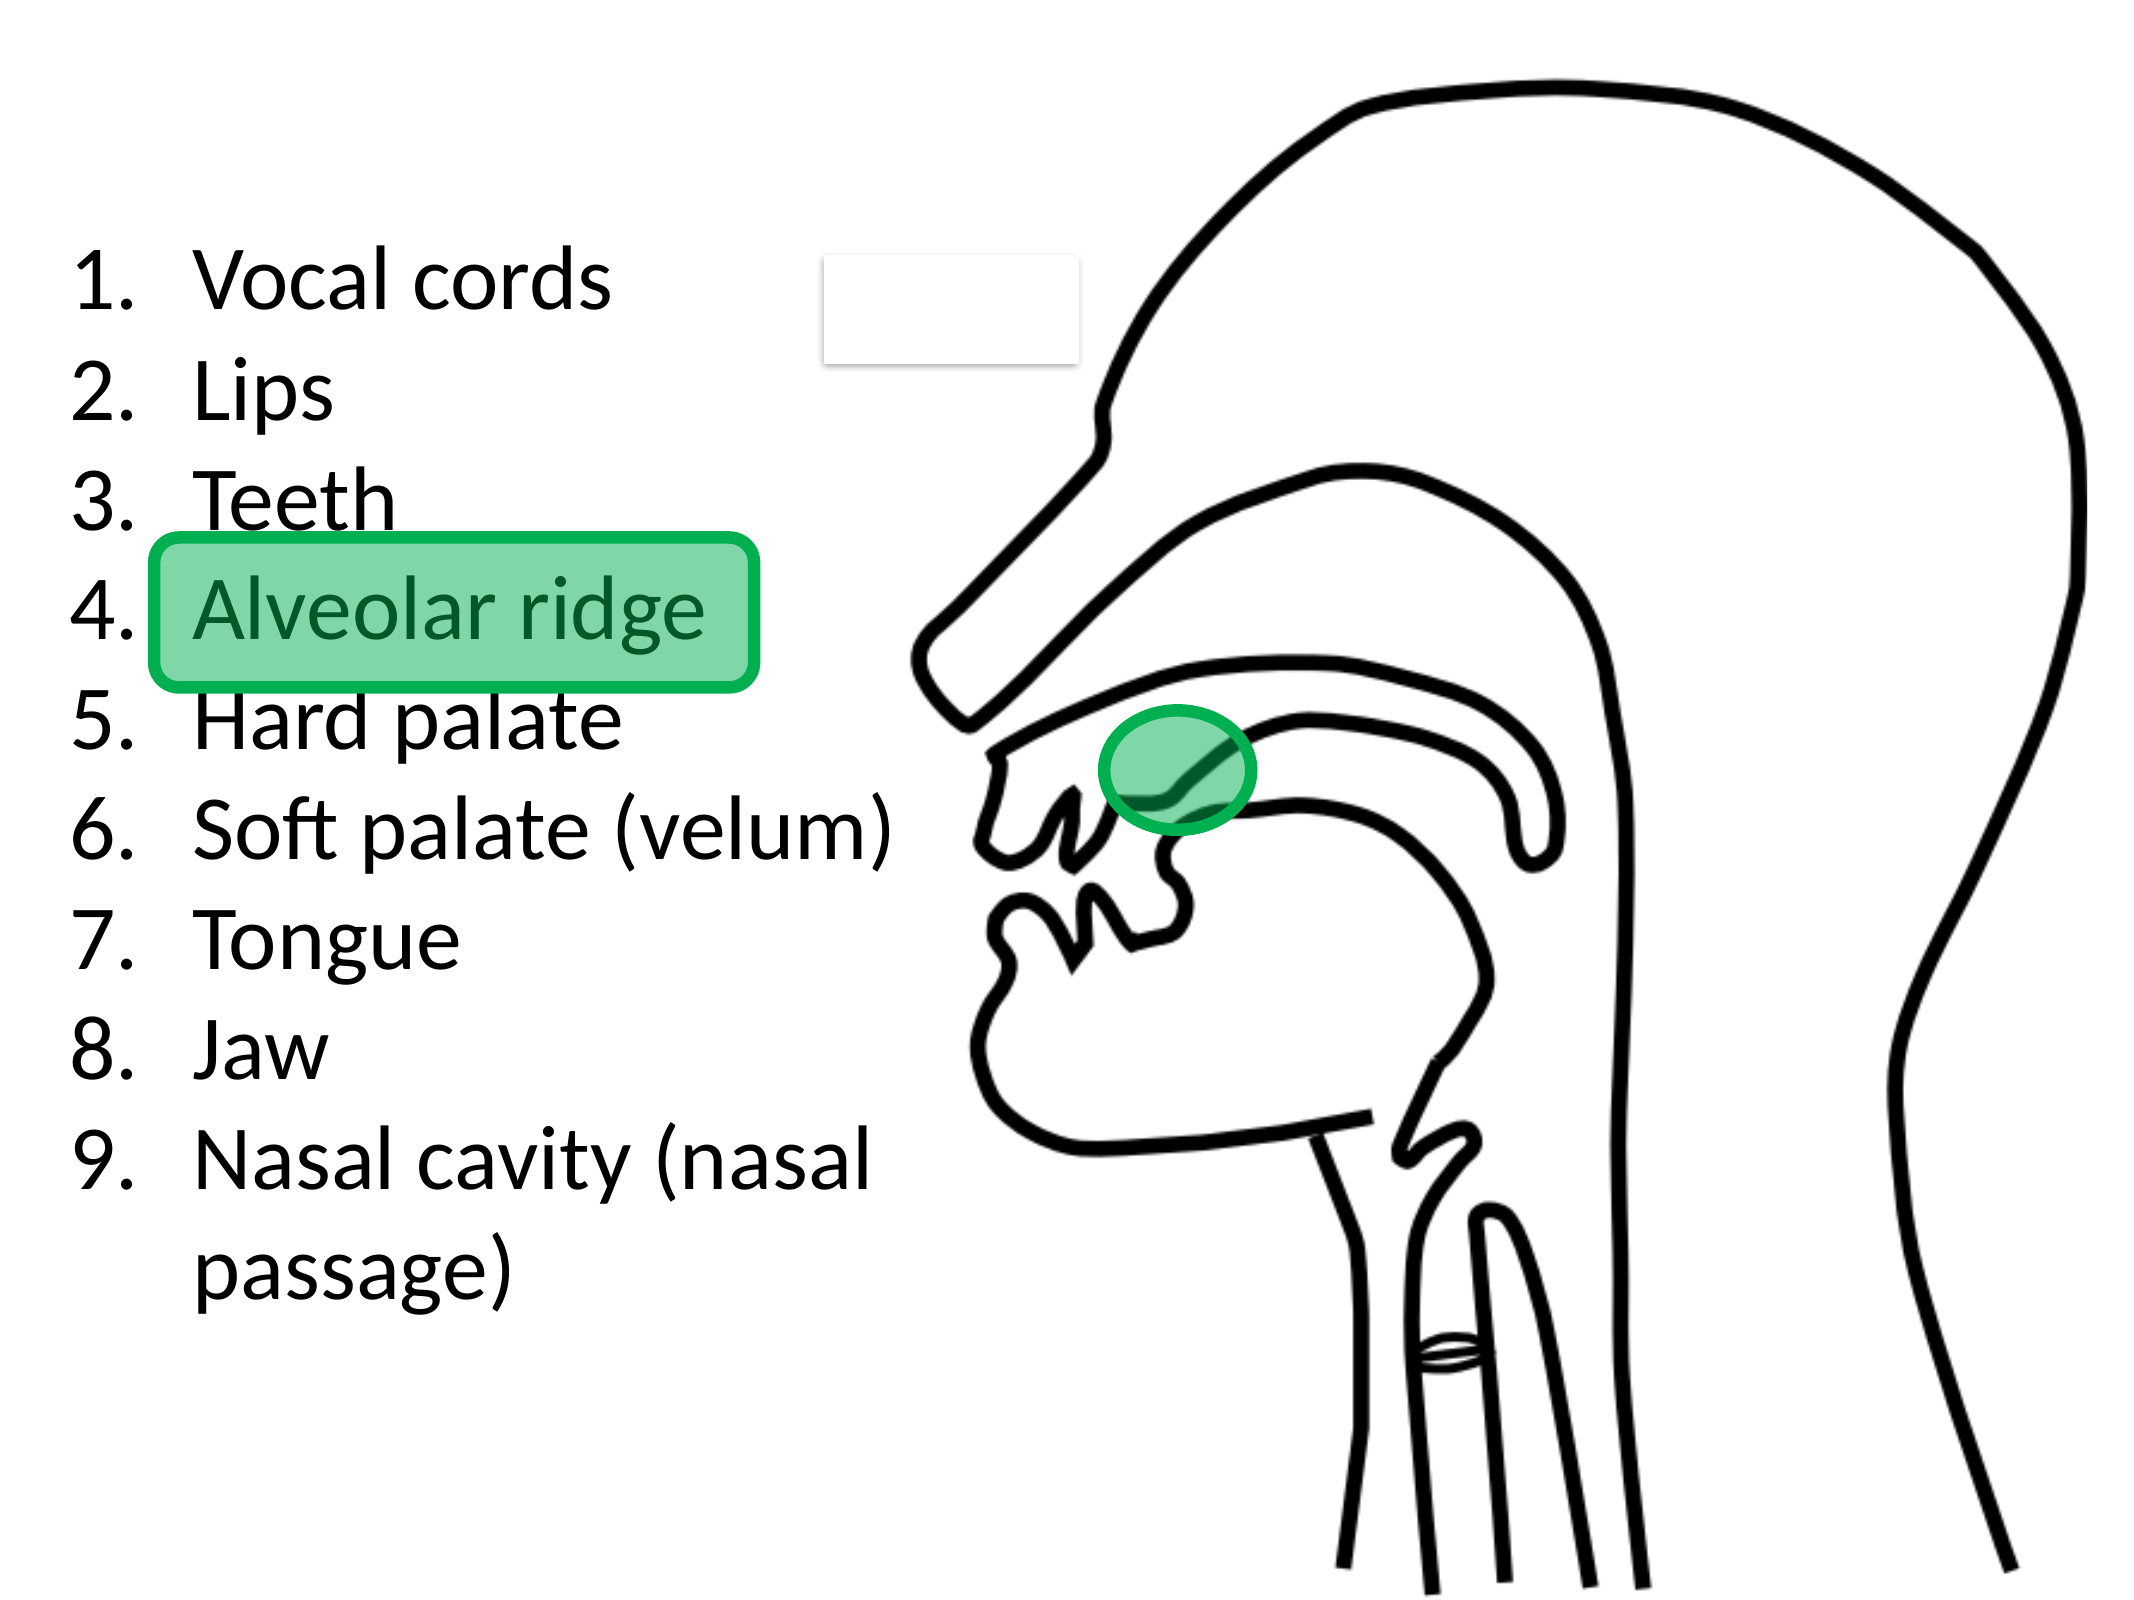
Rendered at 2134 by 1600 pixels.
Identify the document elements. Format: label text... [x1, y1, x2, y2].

text_box Vocal cords Lips Teeth Alveolar ridge Hard palate Soft palate (velum) Tongue Jaw Nasal cavity (nasal passage) [54, 211, 817, 1326]
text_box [823, 54, 2088, 1600]
text_box [154, 537, 755, 688]
